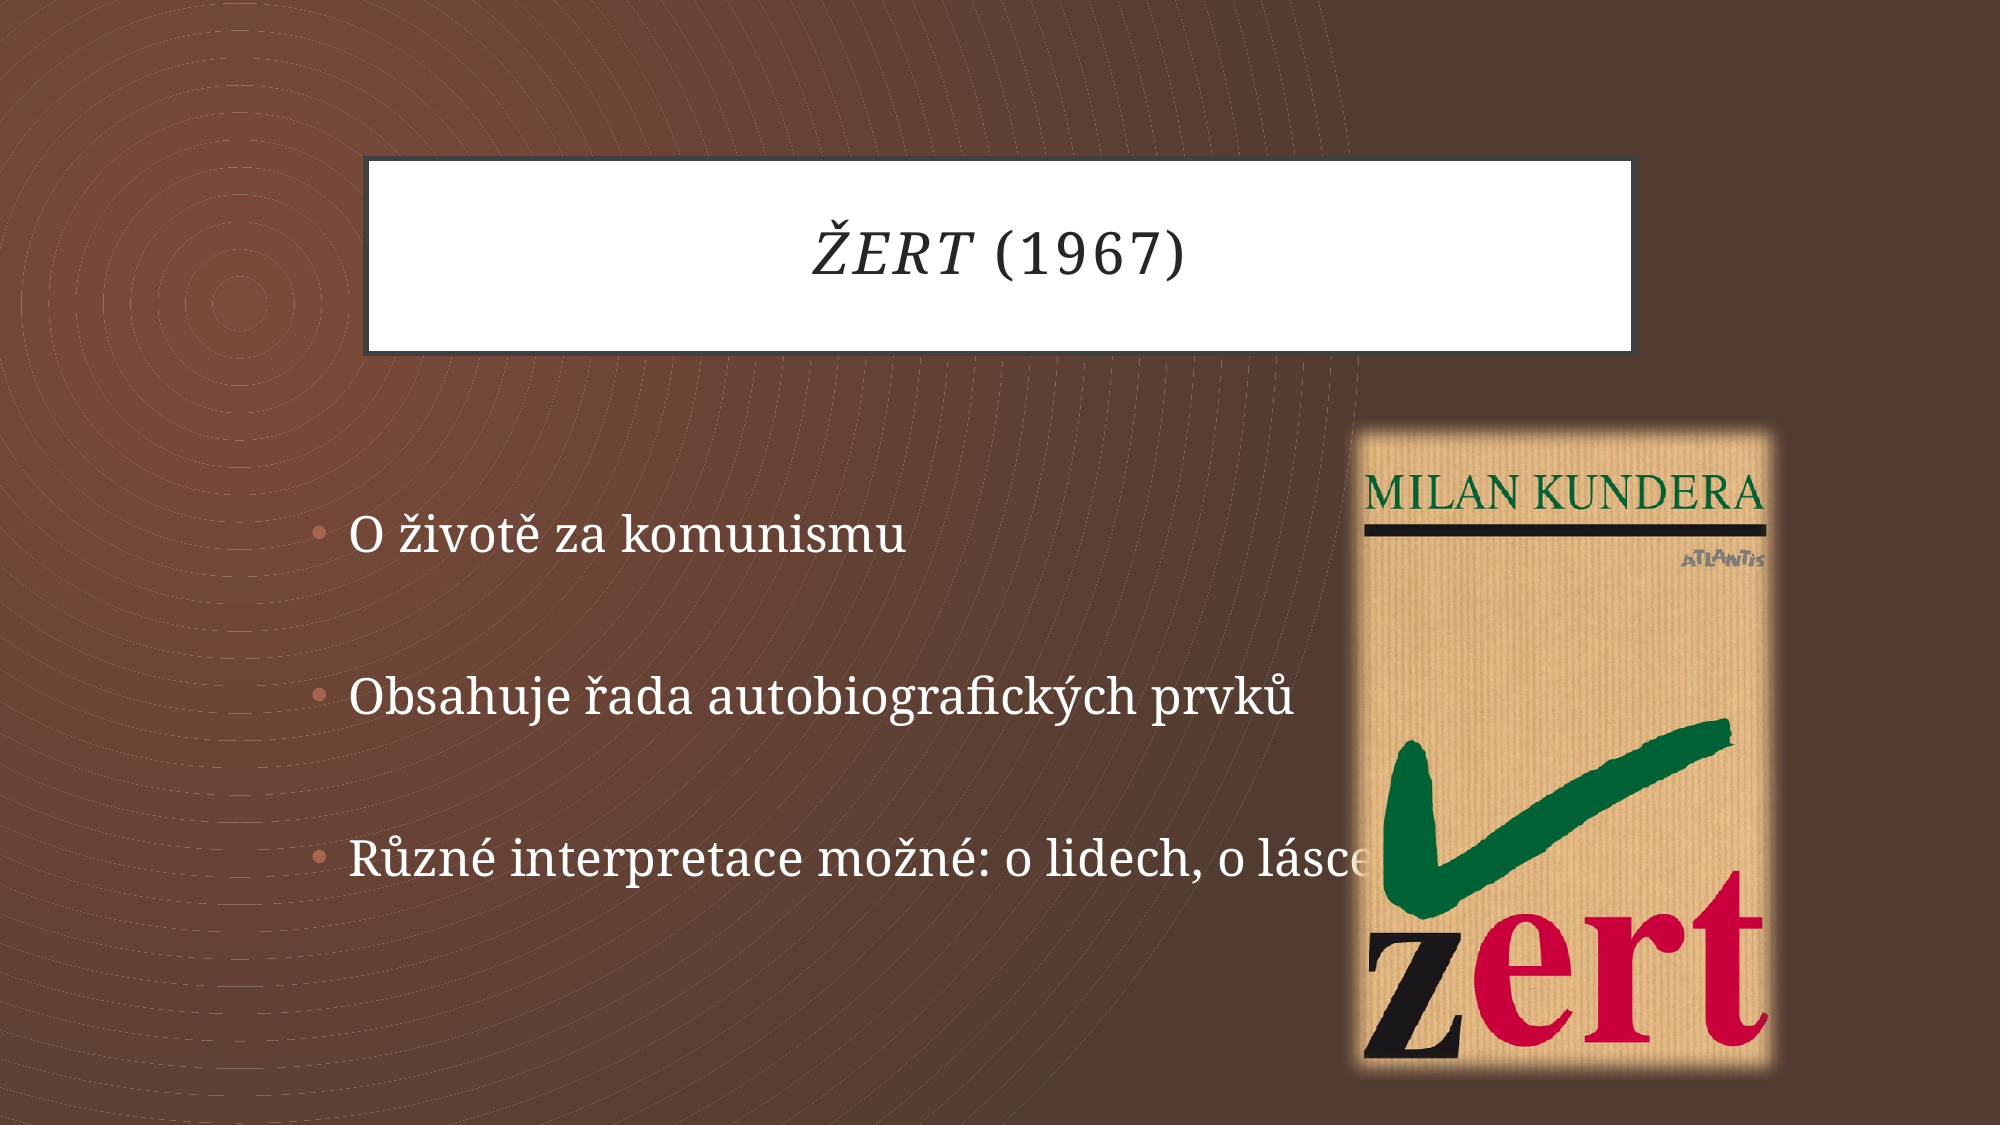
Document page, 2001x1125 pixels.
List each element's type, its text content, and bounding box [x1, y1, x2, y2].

picture [1339, 415, 1788, 1084]
list O životě za komunismu Obsahuje řada autobiografických prvků Různé interpretace možné: o lidech, o lásce [295, 495, 1339, 1005]
title Žert (1967) [363, 156, 1637, 356]
